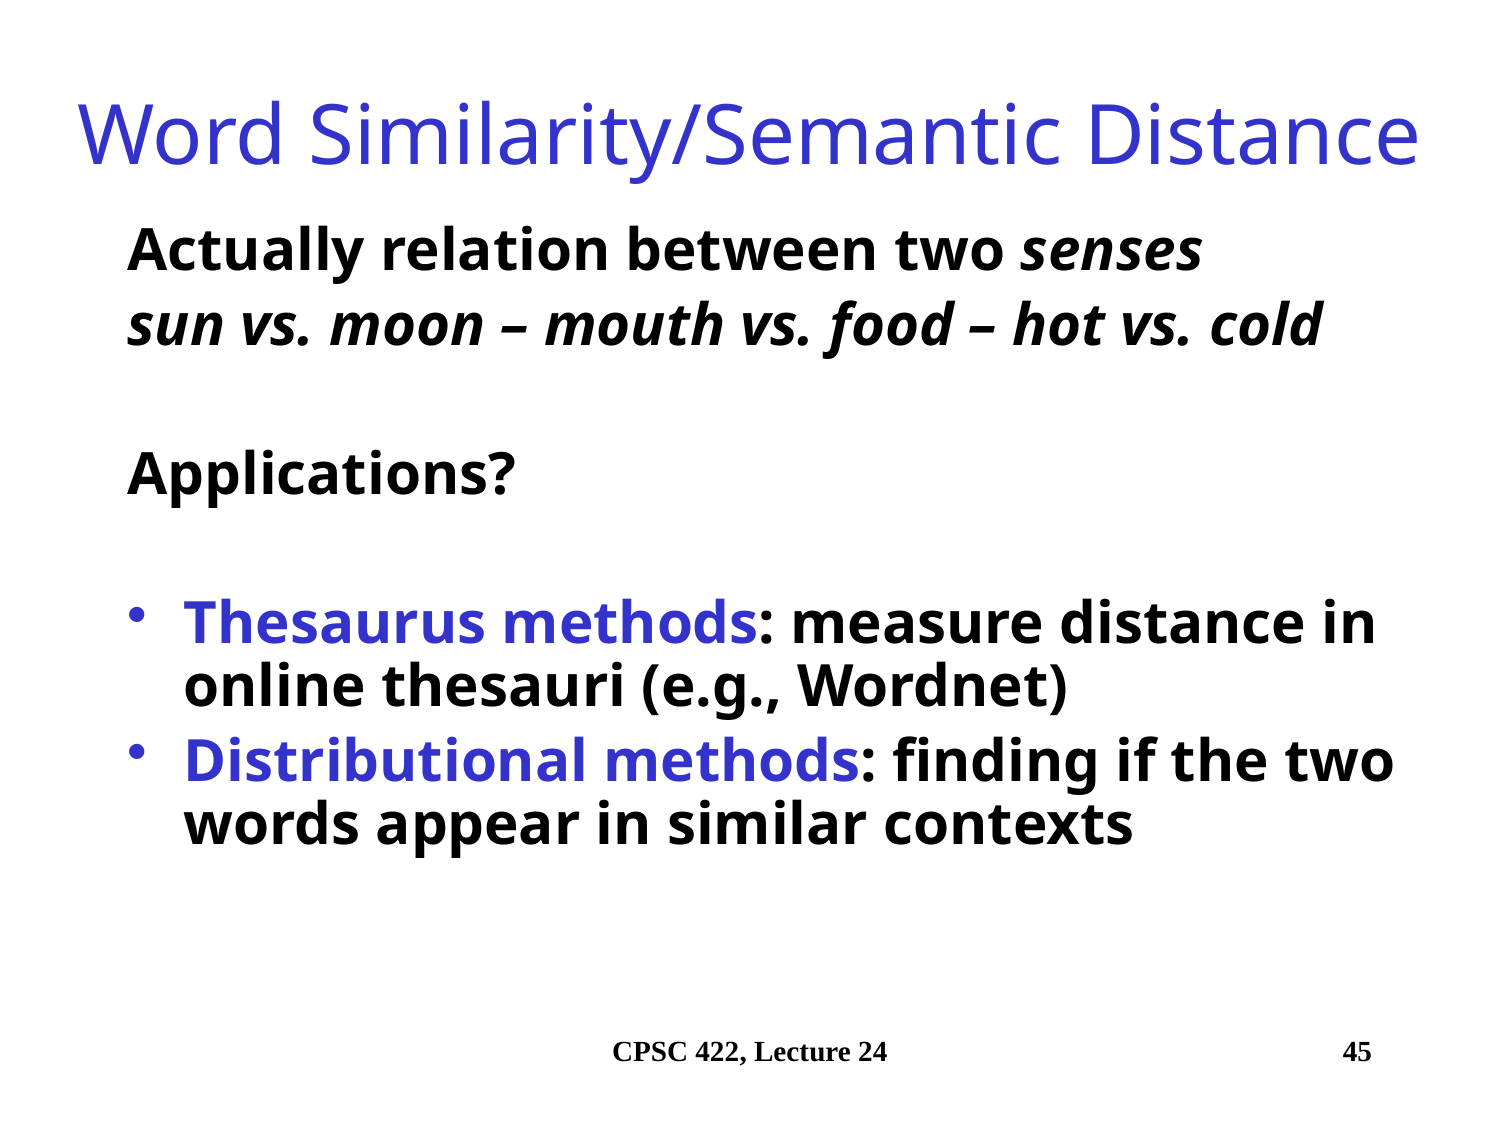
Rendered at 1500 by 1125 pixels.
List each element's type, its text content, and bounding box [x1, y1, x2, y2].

slide_number 45 [1074, 1024, 1388, 1101]
footer CPSC 422, Lecture 24 [512, 1024, 988, 1101]
list Actually relation between two senses sun vs. moon – mouth vs. food – hot vs. cold Applications? Thesaurus methods: measure distance in online thesauri (e.g., Wordnet) Distributional methods: finding if the two words appear in similar contexts [112, 212, 1426, 1013]
title Word Similarity/Semantic Distance [0, 37, 1500, 226]
